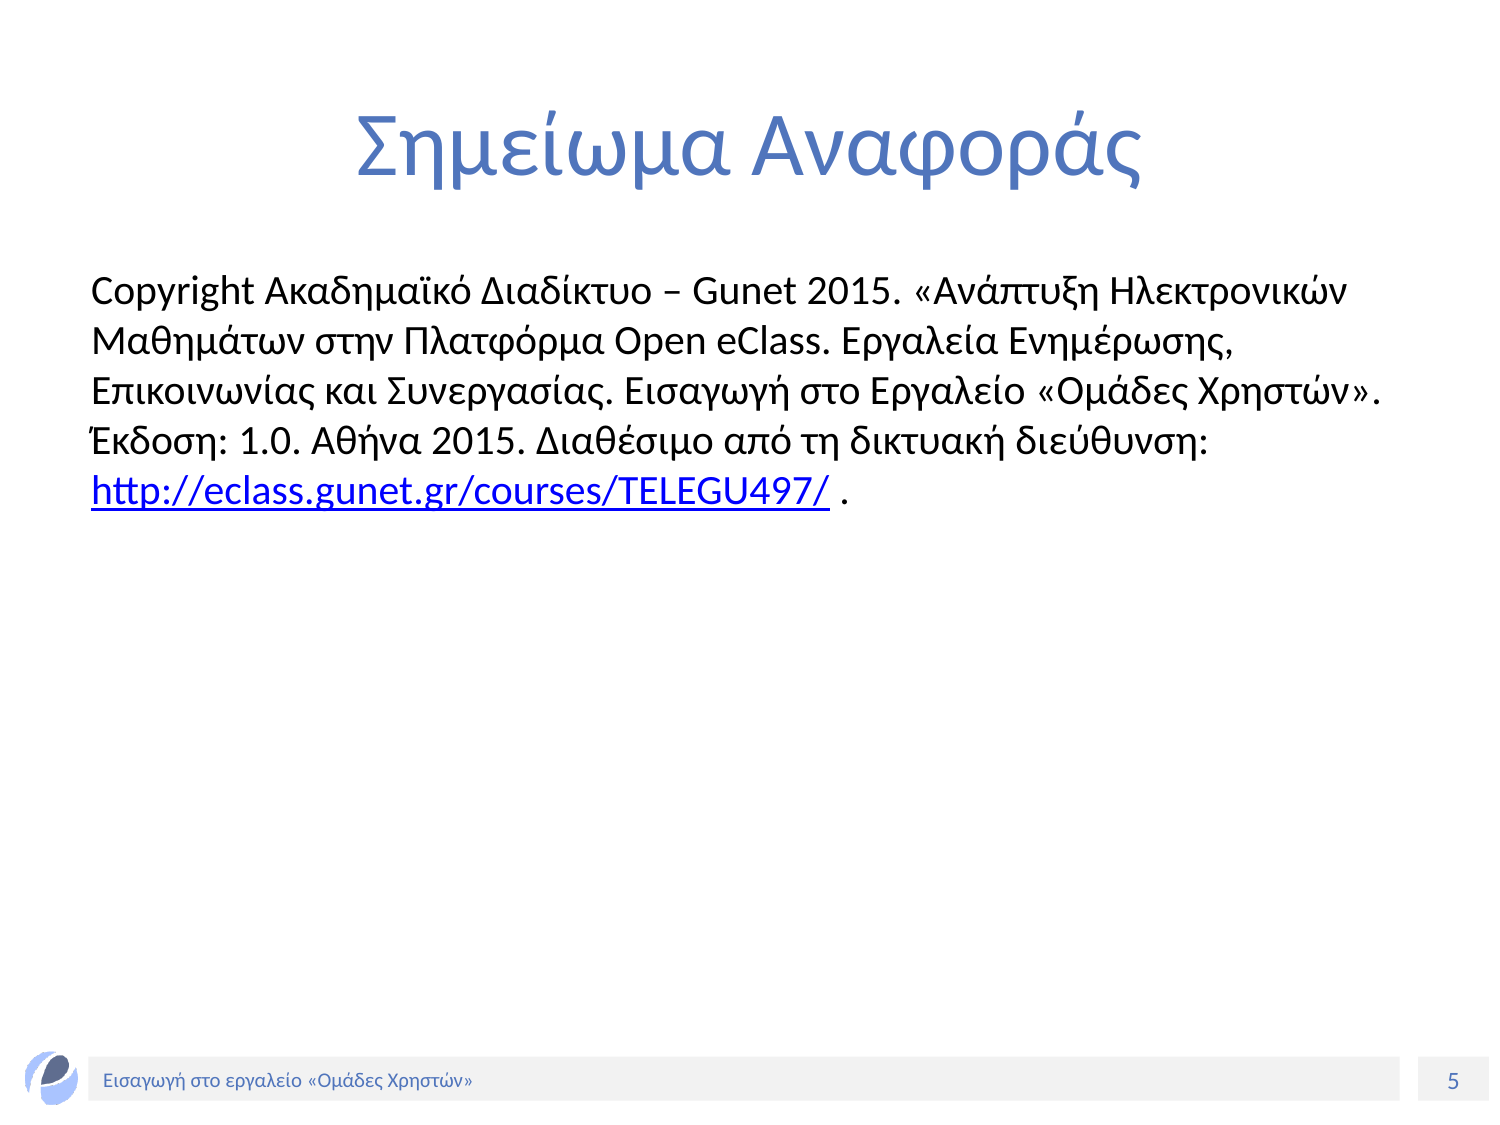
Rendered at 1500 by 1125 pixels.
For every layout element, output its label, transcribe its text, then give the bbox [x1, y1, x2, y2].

title Σημείωμα Αναφοράς [75, 45, 1425, 233]
list Copyright Ακαδημαϊκό Διαδίκτυο – Gunet 2015. «Ανάπτυξη Ηλεκτρονικών Μαθημάτων στην Πλατφόρμα Open eClass. Εργαλεία Ενημέρωσης, Επικοινωνίας και Συνεργασίας. Εισαγωγή στο Εργαλείο «Ομάδες Χρηστών». Έκδοση: 1.0. Αθήνα 2015. Διαθέσιμο από τη δικτυακή διεύθυνση: http://eclass.gunet.gr/courses/TELEGU497/ . [76, 255, 1427, 998]
